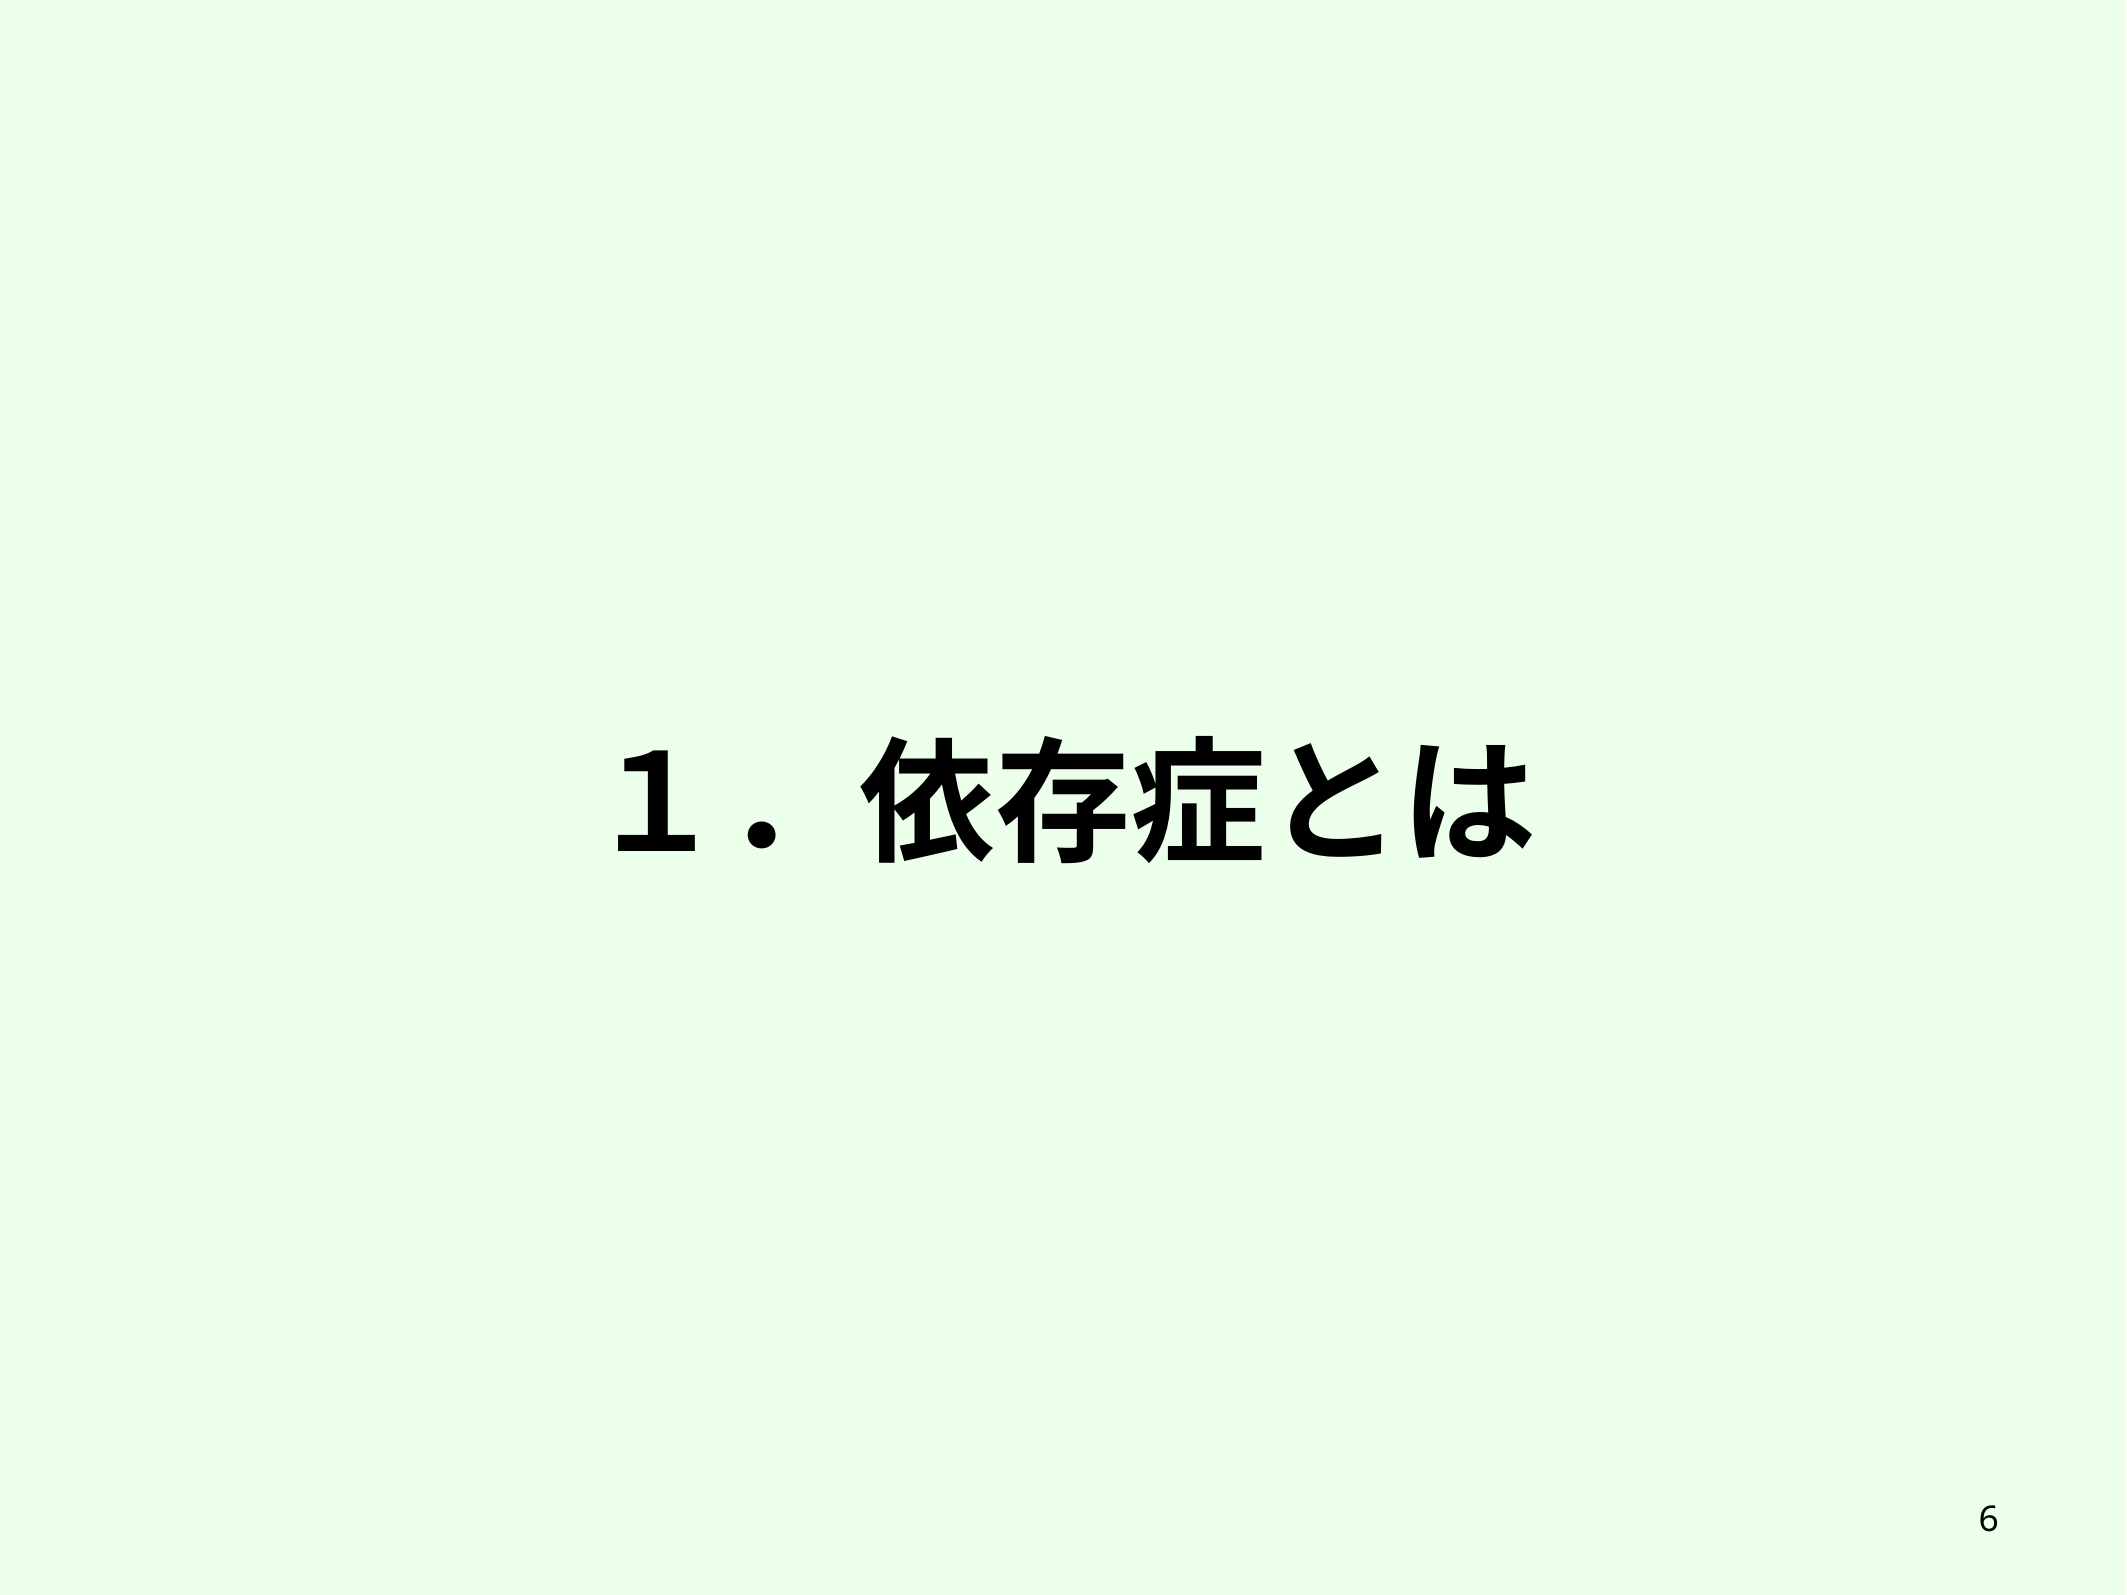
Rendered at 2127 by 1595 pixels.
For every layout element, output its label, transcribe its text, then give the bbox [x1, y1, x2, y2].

slide_number 5 [1523, 1478, 2020, 1564]
title １．依存症とは [106, 653, 2020, 942]
